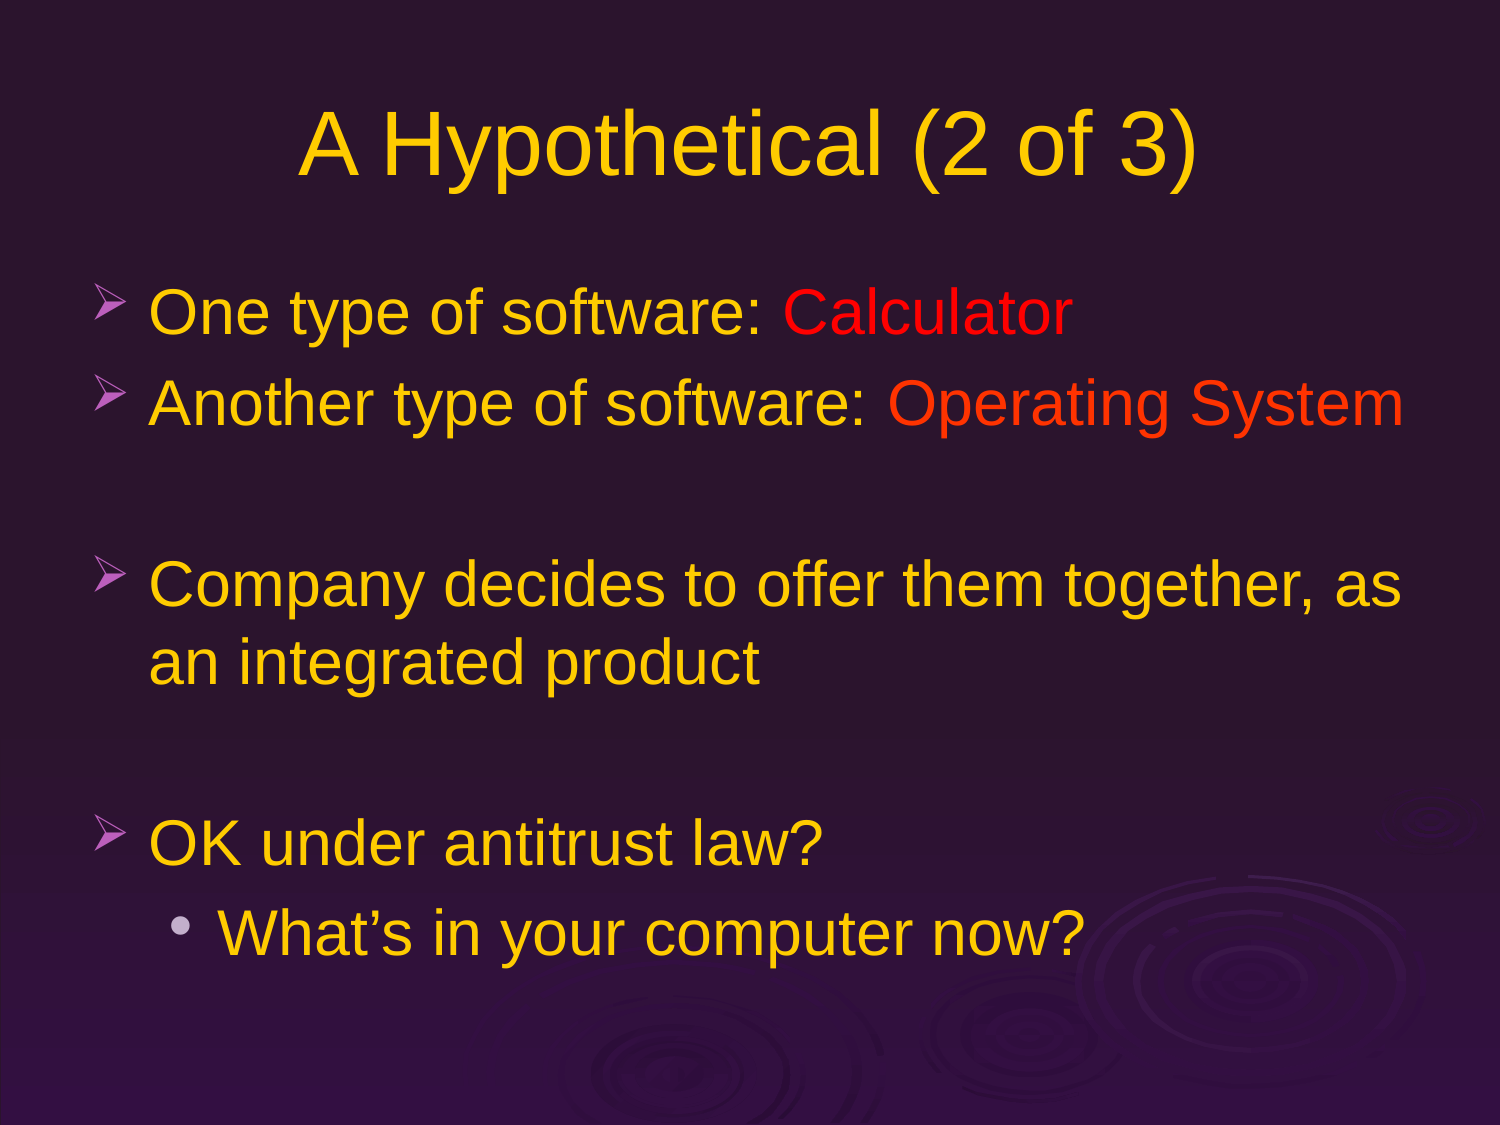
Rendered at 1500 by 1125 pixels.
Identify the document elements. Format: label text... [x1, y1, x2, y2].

list One type of software: Calculator Another type of software: Operating System Company decides to offer them together, as an integrated product OK under antitrust law? What’s in your computer now? [75, 262, 1425, 1005]
title A Hypothetical (2 of 3) [75, 45, 1425, 233]
